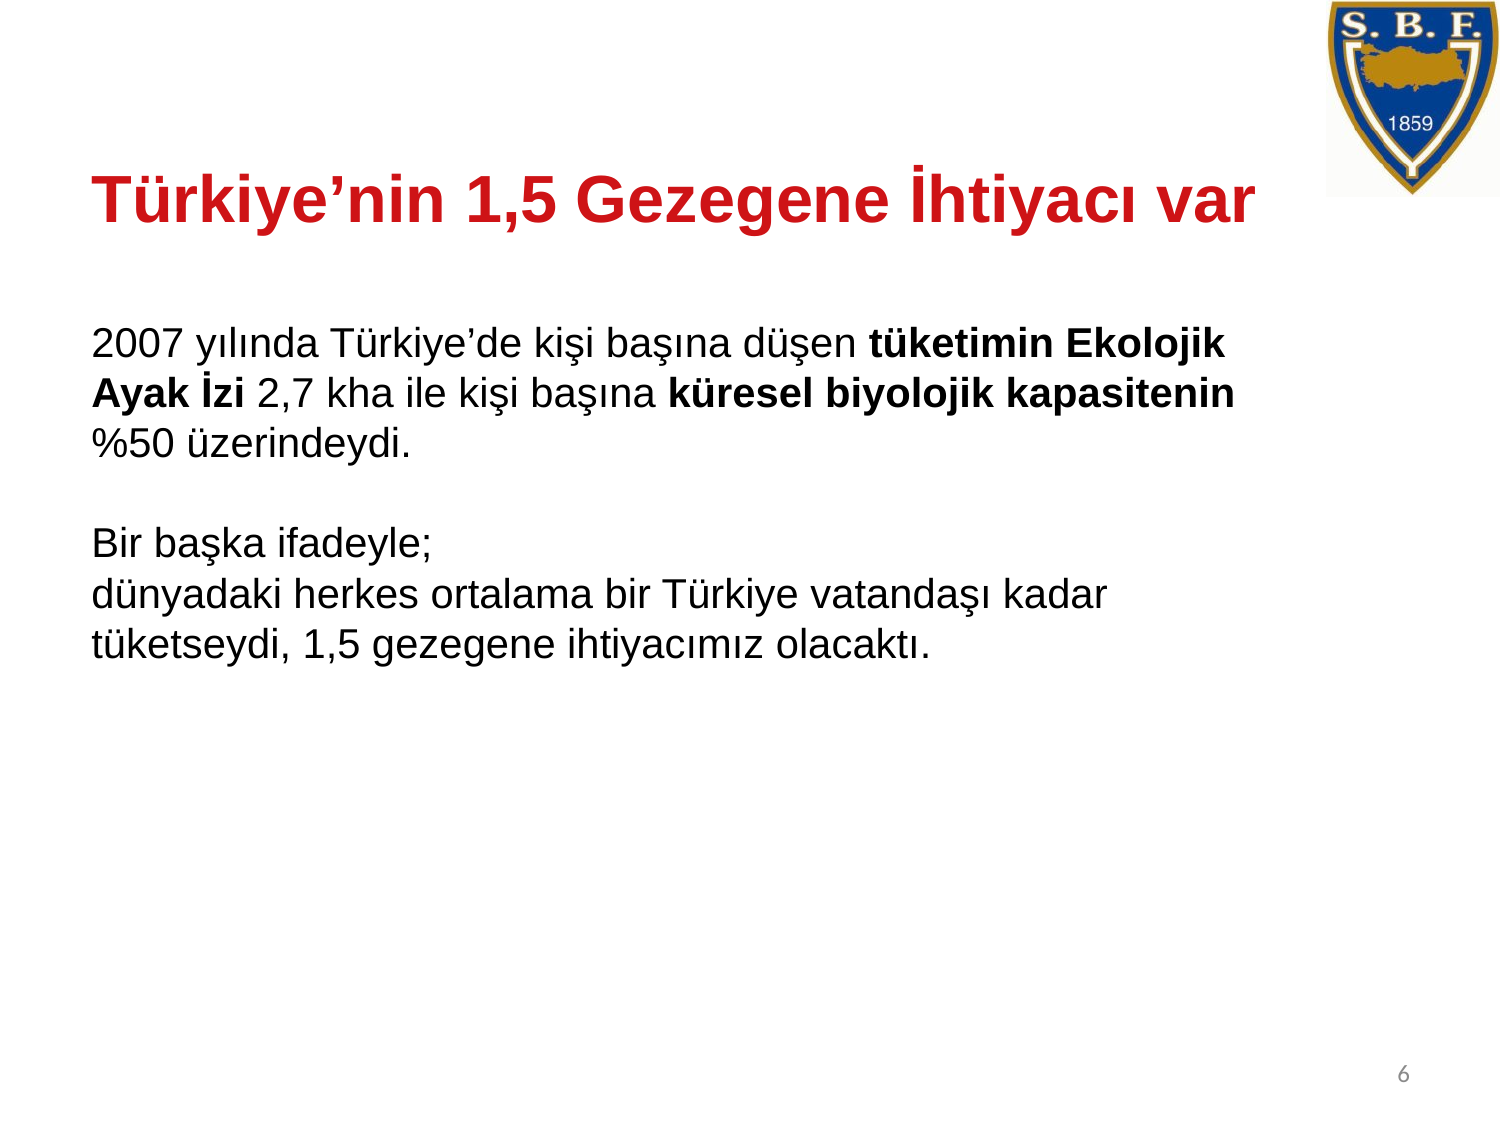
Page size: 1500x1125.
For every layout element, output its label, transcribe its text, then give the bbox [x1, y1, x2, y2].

picture [1326, 0, 1500, 197]
slide_number 6 [1074, 1042, 1425, 1103]
text_box Türkiye’nin 1,5 Gezegene İhtiyacı var 2007 yılında Türkiye’de kişi başına düşen tüketimin Ekolojik Ayak İzi 2,7 kha ile kişi başına küresel biyolojik kapasitenin %50 üzerindeydi. Bir başka ifadeyle; dünyadaki herkes ortalama bir Türkiye vatandaşı kadar tüketseydi, 1,5 gezegene ihtiyacımız olacaktı. [76, 148, 1294, 674]
